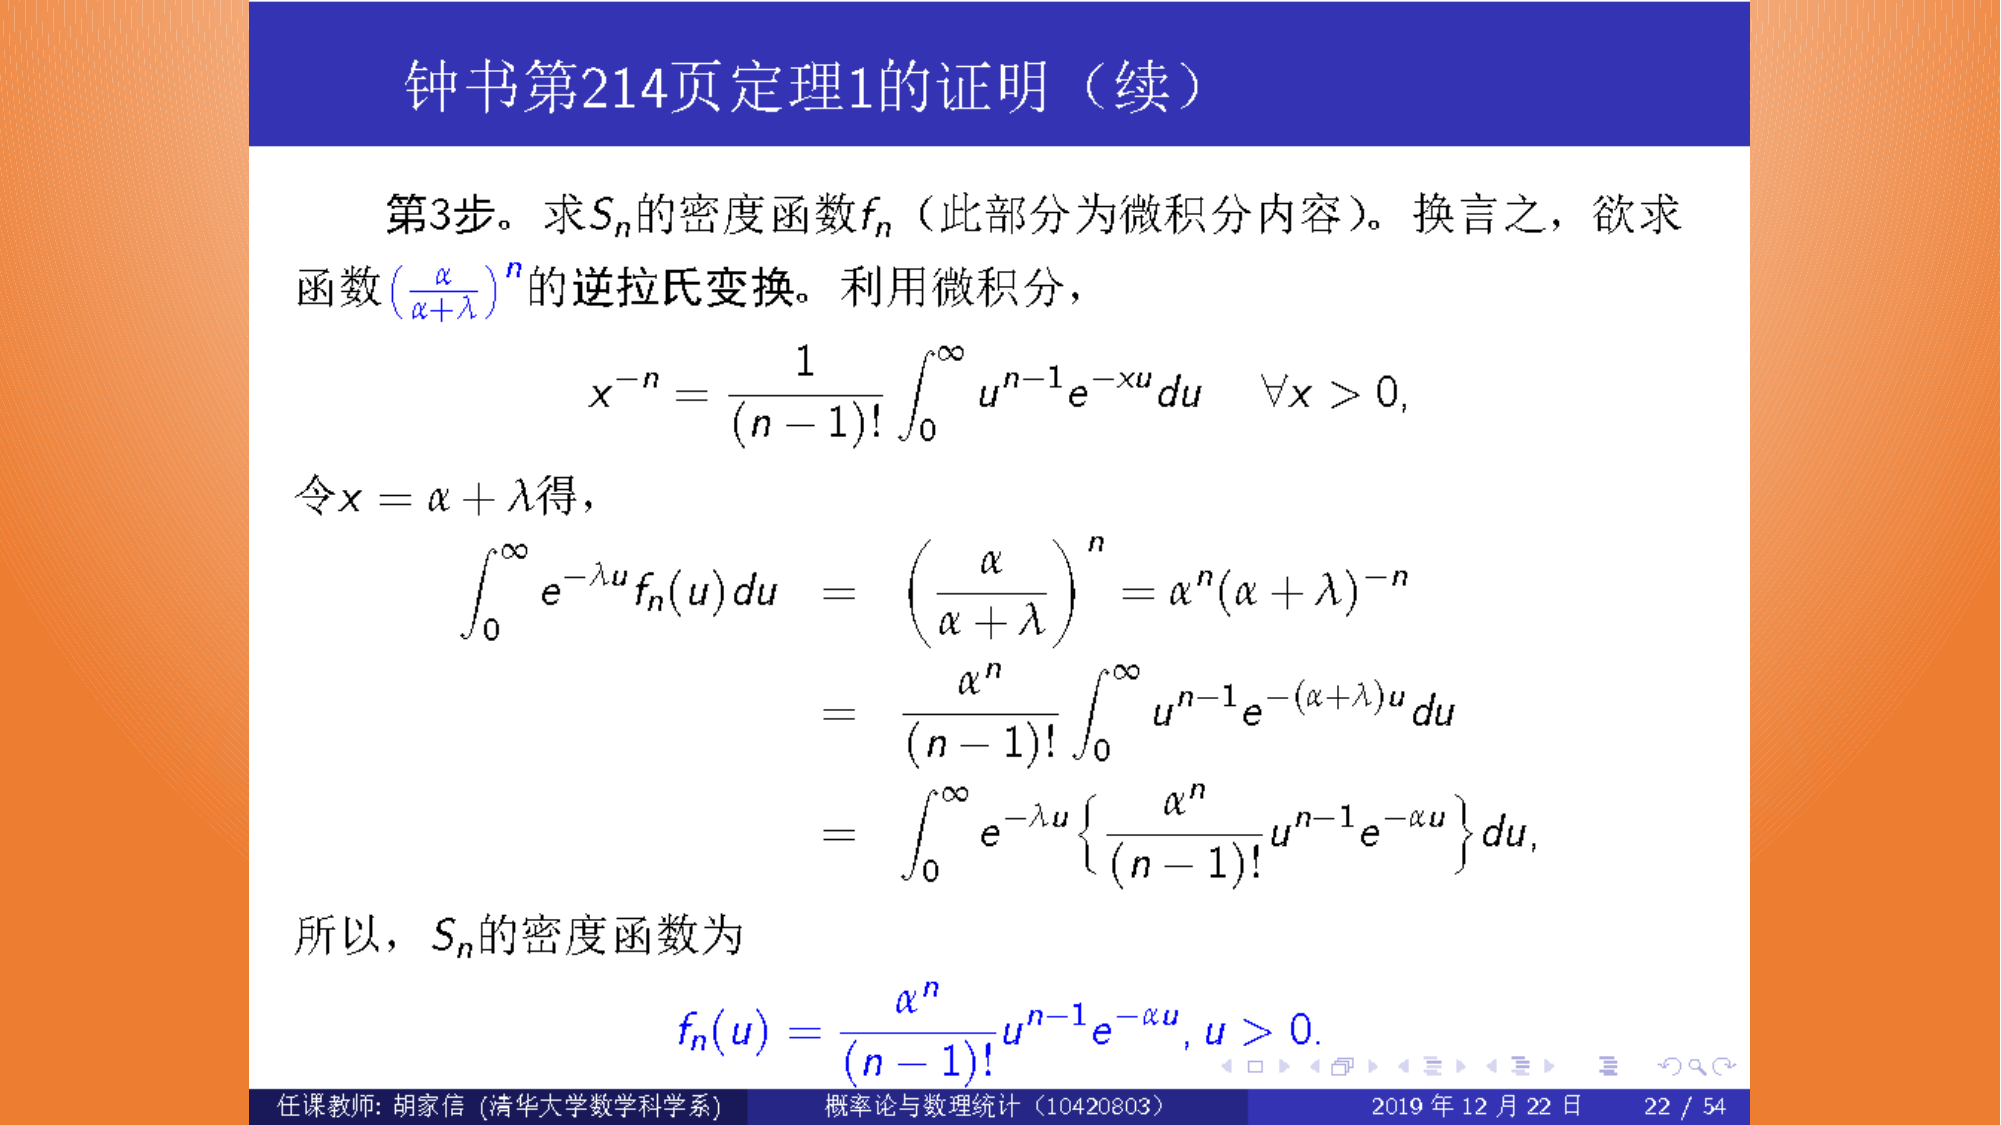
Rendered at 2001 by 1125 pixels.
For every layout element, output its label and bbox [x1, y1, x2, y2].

picture [249, 0, 1750, 1125]
